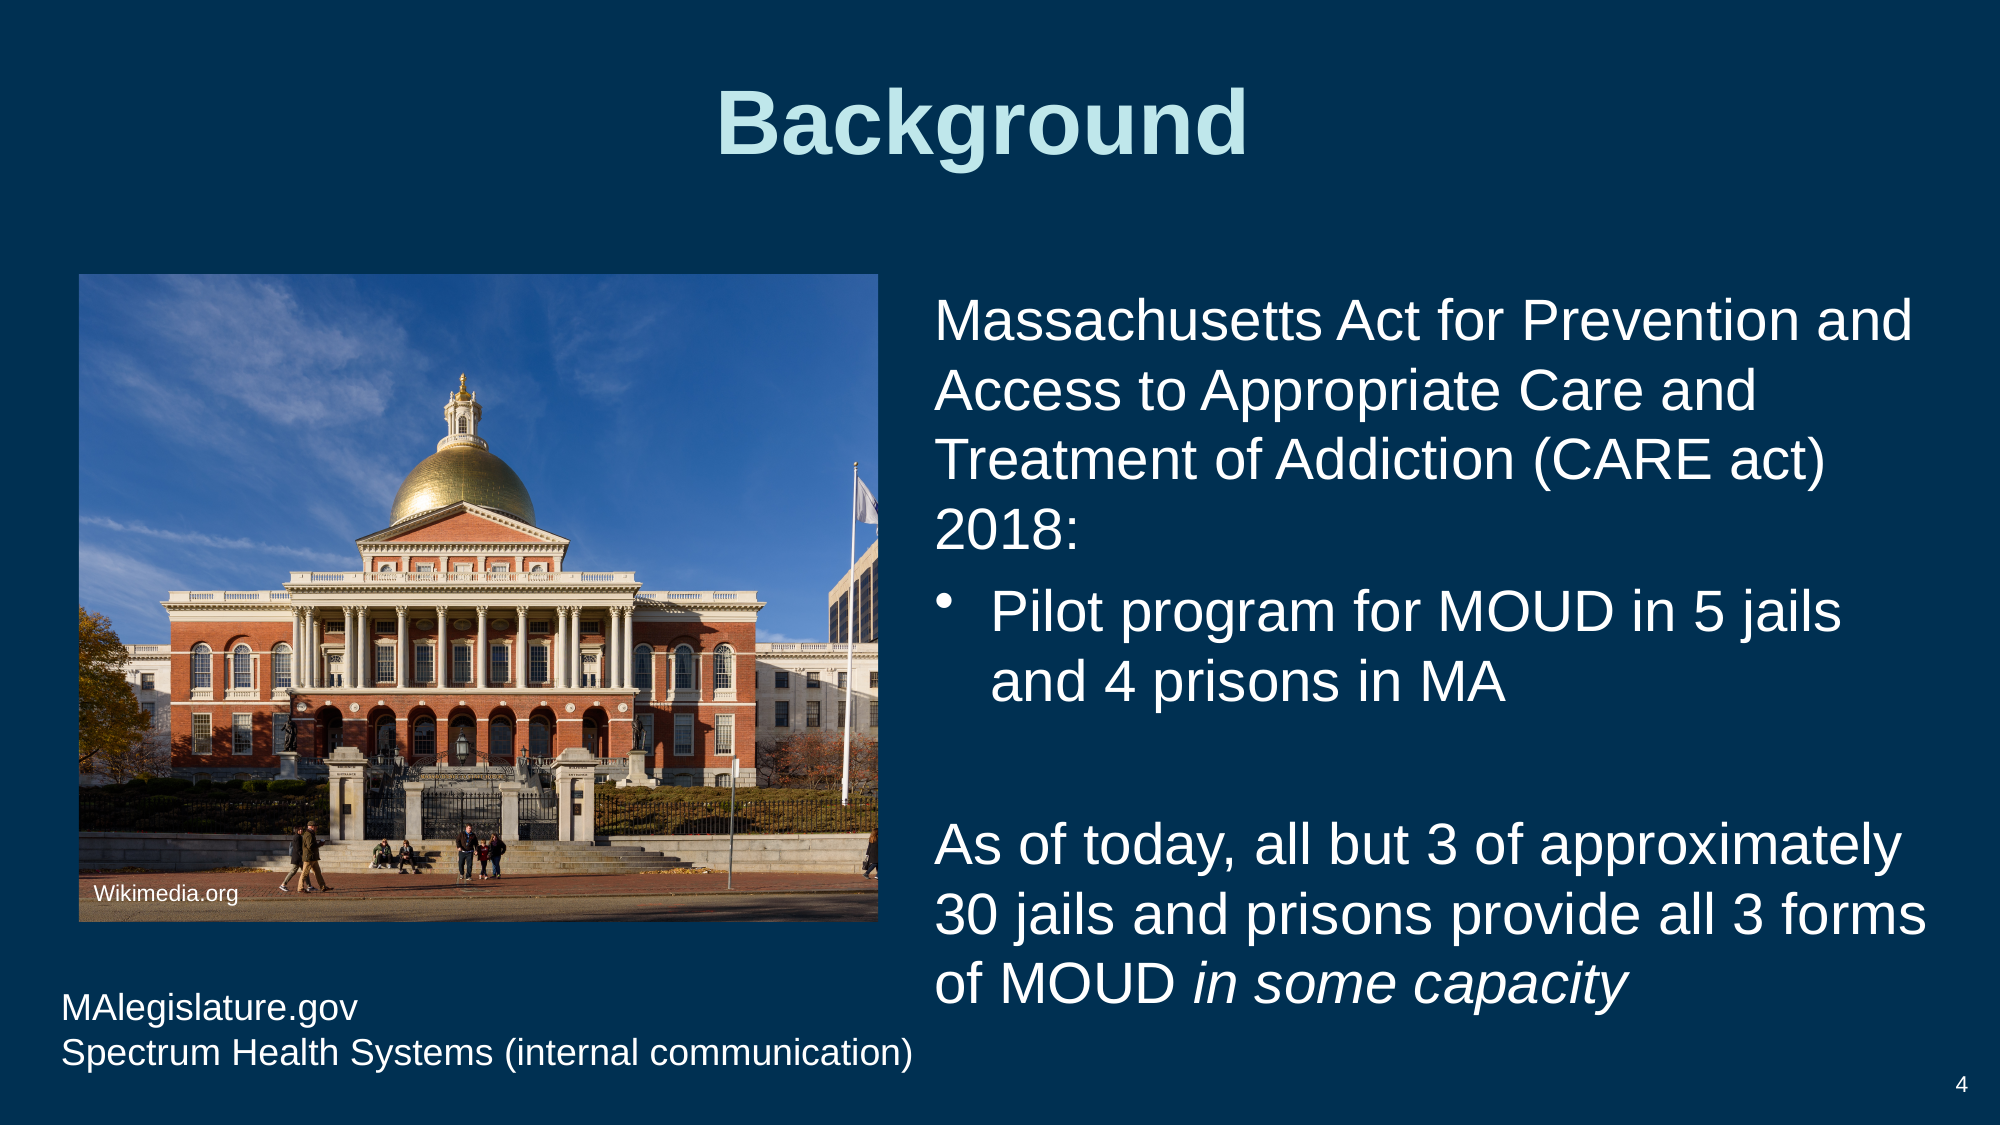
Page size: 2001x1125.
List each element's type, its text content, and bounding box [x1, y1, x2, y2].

list Massachusetts Act for Prevention and Access to Appropriate Care and Treatment of Addiction (CARE act) 2018: Pilot program for MOUD in 5 jails and 4 prisons in MA As of today, all but 3 of approximately 30 jails and prisons provide all 3 forms of MOUD in some capacity [919, 274, 1950, 1063]
text_box MAlegislature.gov Spectrum Health Systems (internal communication) [46, 975, 984, 1080]
picture [78, 274, 879, 923]
slide_number 4 [1833, 1062, 1984, 1101]
title Background [133, 24, 1834, 212]
